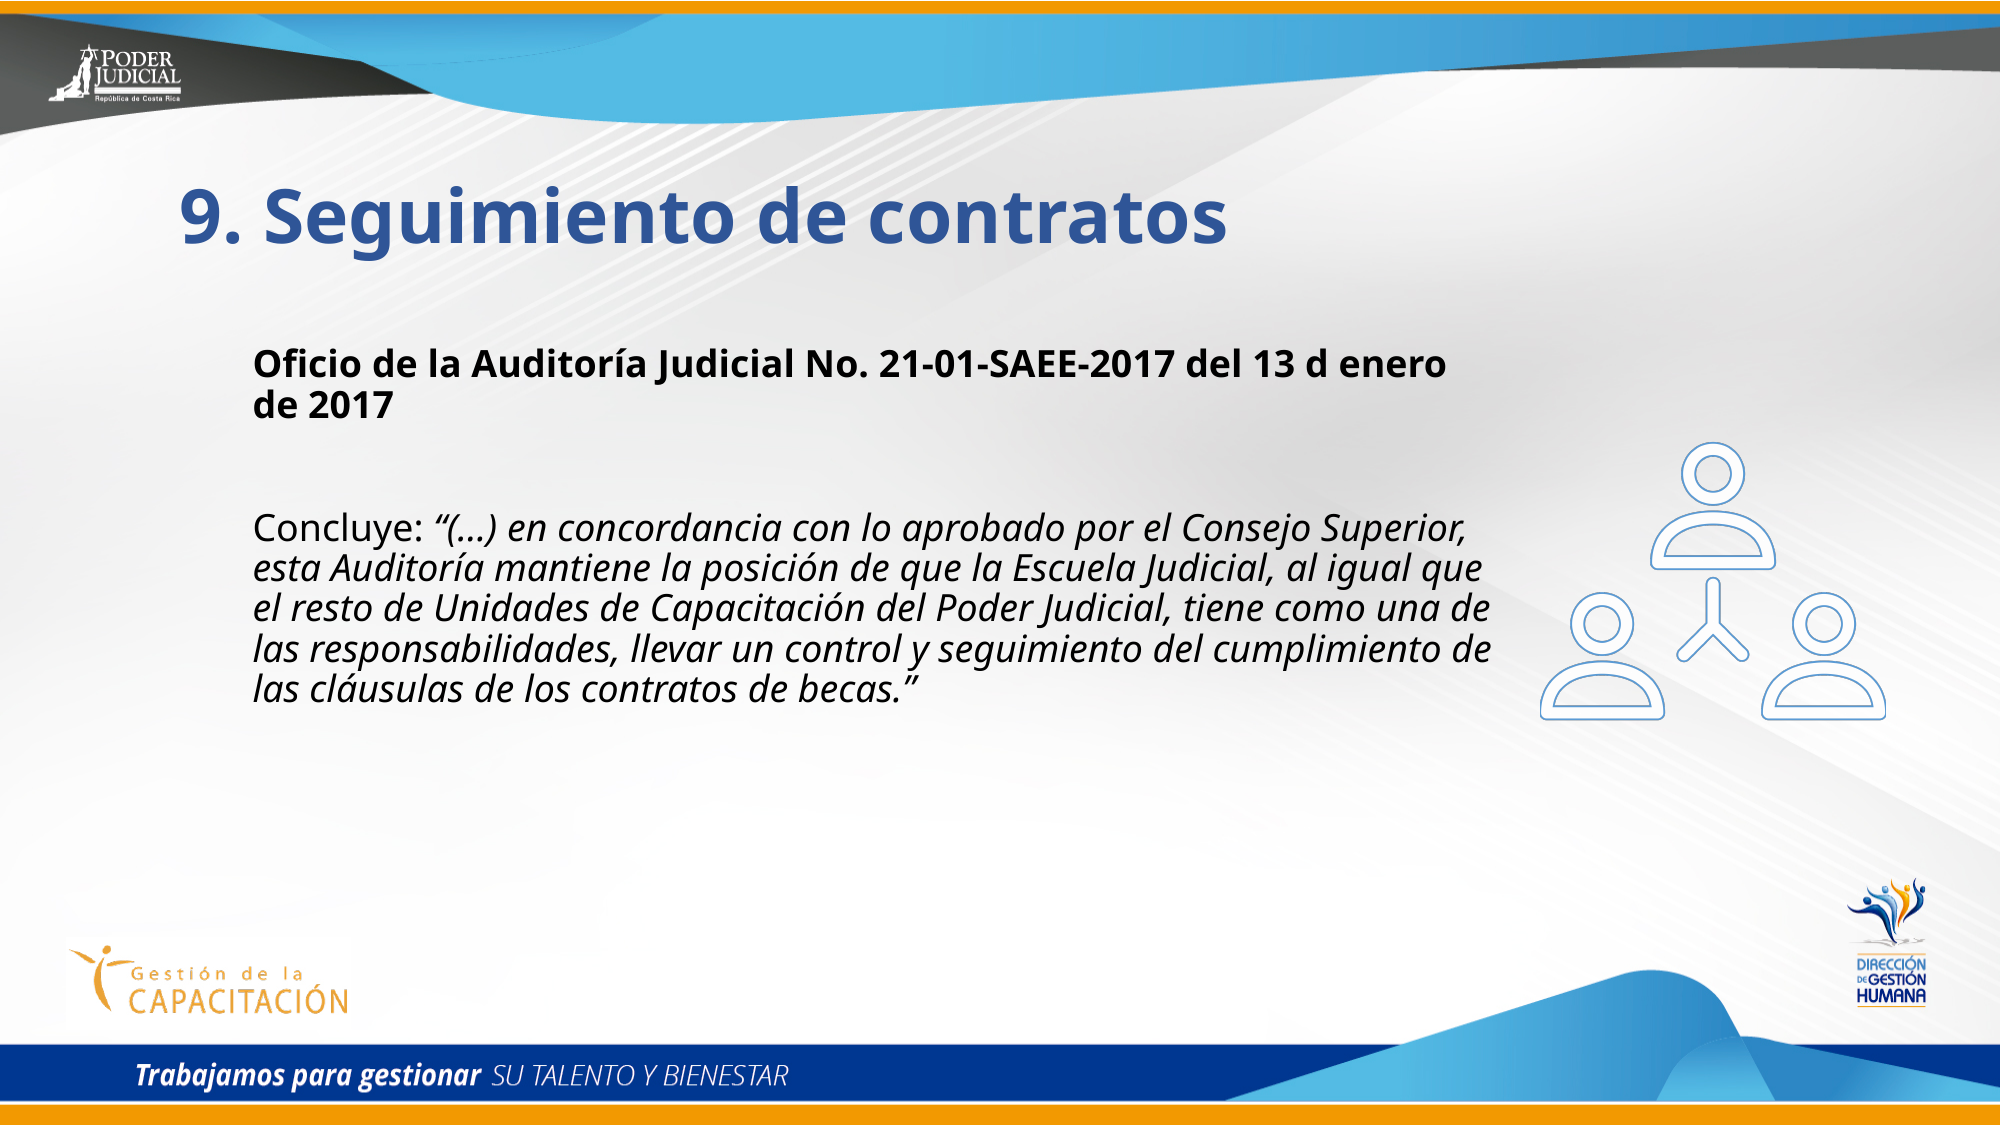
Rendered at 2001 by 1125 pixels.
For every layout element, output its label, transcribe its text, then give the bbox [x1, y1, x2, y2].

text_box 9. Seguimiento de contratos [164, 171, 1515, 254]
picture [0, 1, 2000, 1125]
text_box Oficio de la Auditoría Judicial No. 21-01-SAEE-2017 del 13 d enero de 2017 Concluye: “(…) en concordancia con lo aprobado por el Consejo Superior, esta Auditoría mantiene la posición de que la Escuela Judicial, al igual que el resto de Unidades de Capacitación del Poder Judicial, tiene como una de las responsabilidades, llevar un control y seguimiento del cumplimiento de las cláusulas de los contratos de becas.” [237, 338, 1515, 705]
